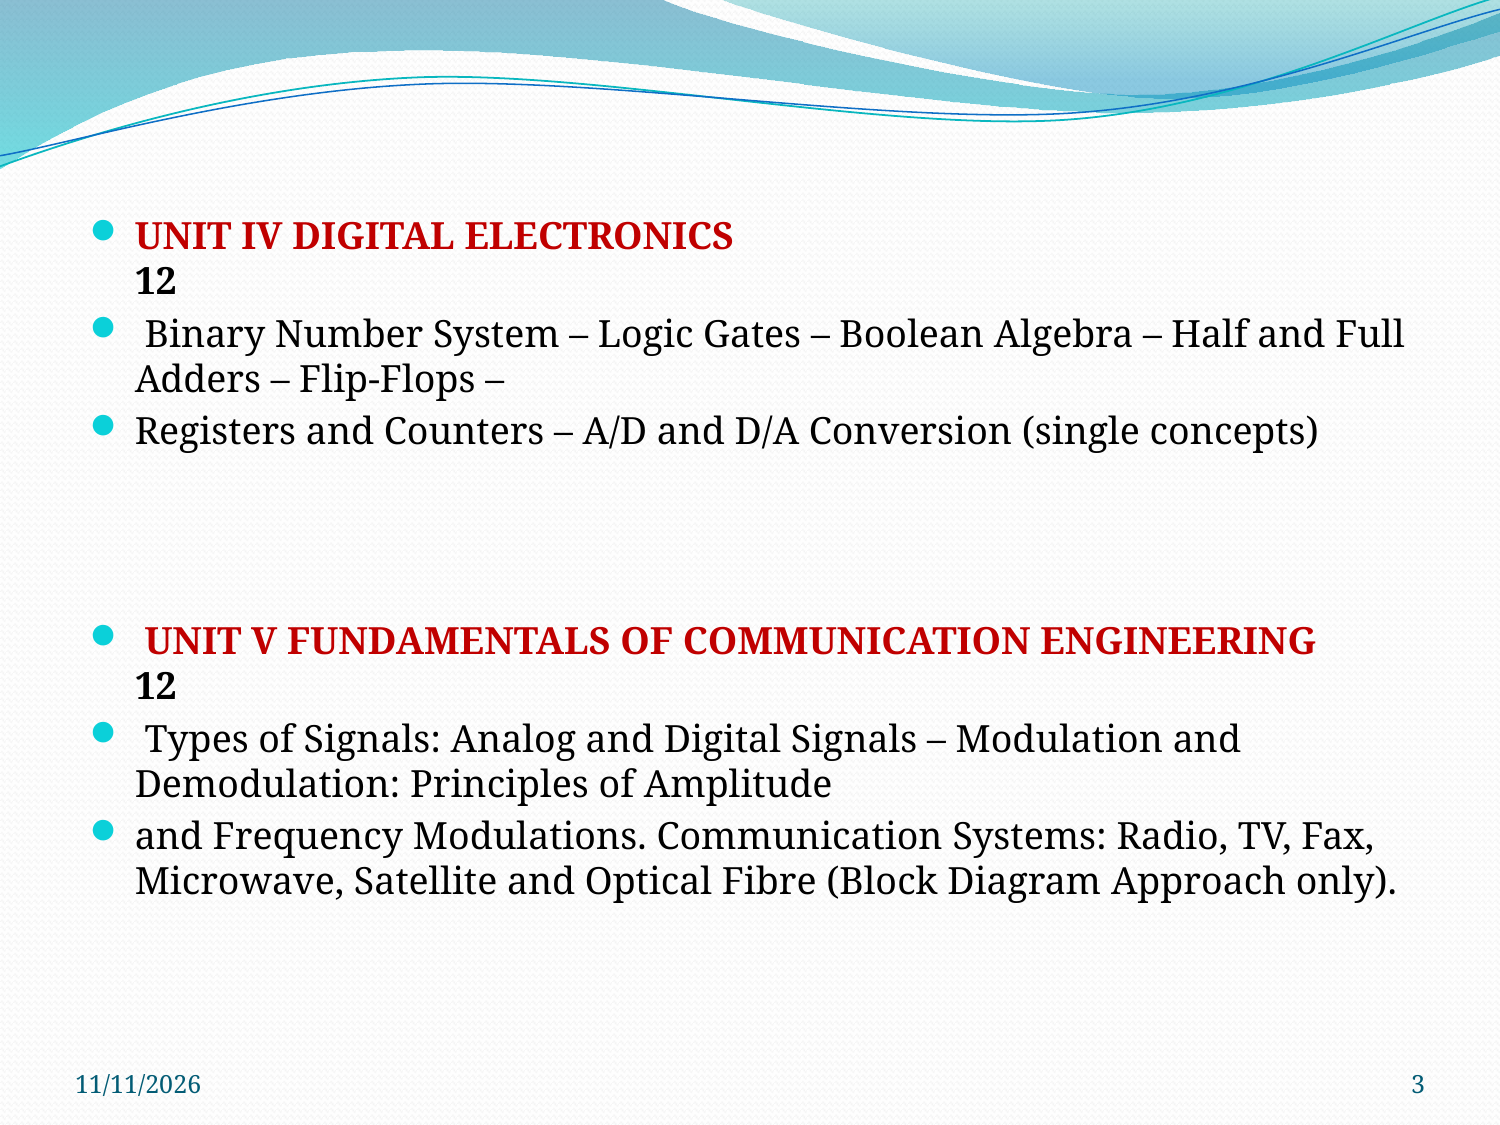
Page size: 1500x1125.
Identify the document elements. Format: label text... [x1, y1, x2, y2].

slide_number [75, 1042, 425, 1103]
list UNIT IV DIGITAL ELECTRONICS 12 Binary Number System – Logic Gates – Boolean Algebra – Half and Full Adders – Flip-Flops – Registers and Counters – A/D and D/A Conversion (single concepts) UNIT V FUNDAMENTALS OF COMMUNICATION ENGINEERING 12 Types of Signals: Analog and Digital Signals – Modulation and Demodulation: Principles of Amplitude and Frequency Modulations. Communication Systems: Radio, TV, Fax, Microwave, Satellite and Optical Fibre (Block Diagram Approach only). [75, 99, 1425, 1038]
slide_number 3 [1299, 1042, 1425, 1103]
